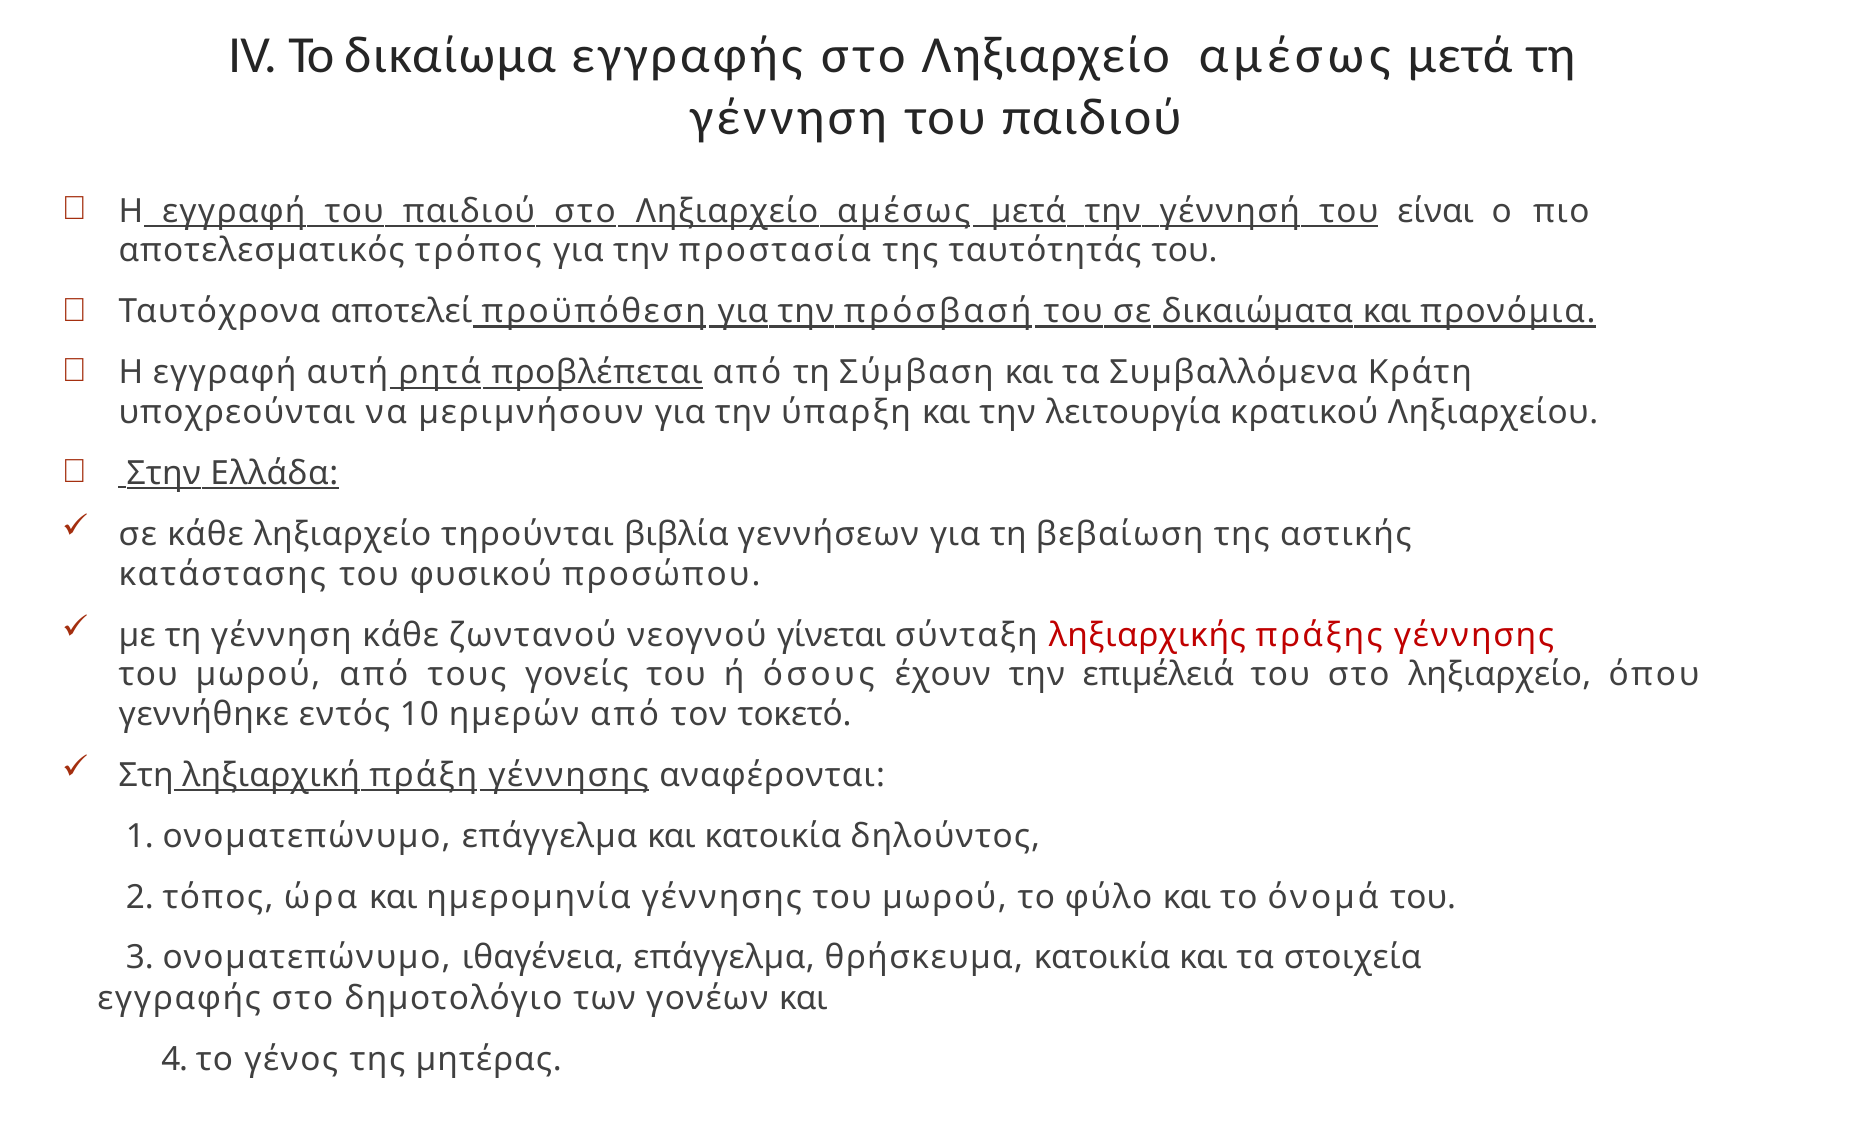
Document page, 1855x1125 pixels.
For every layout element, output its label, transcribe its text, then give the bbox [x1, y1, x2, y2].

text_box Η εγγραφή του παιδιού στο Ληξιαρχείο αμέσως μετά την γέννησή του είναι ο πιο αποτελεσματικός τρόπος για την προστασία της ταυτότητάς του. Ταυτόχρονα αποτελεί προϋπόθεση για την πρόσβασή του σε δικαιώματα και προνόμια. Η εγγραφή αυτή ρητά προβλέπεται από τη Σύμβαση και τα Συμβαλλόμενα Κράτη υποχρεούνται να μεριμνήσουν για την ύπαρξη και την λειτουργία κρατικού Ληξιαρχείου. Στην Ελλάδα: σε κάθε ληξιαρχείο τηρούνται βιβλία γεννήσεων για τη βεβαίωση της αστικής κατάστασης του φυσικού προσώπου. με τη γέννηση κάθε ζωντανού νεογνού γίνεται σύνταξη ληξιαρχικής πράξης γέννησης του μωρού, από τους γονείς του ή όσους έχουν την επιμέλειά του στο ληξιαρχείο, όπου γεννήθηκε εντός 10 ημερών από τον τοκετό. Στη ληξιαρχική πράξη γέννησης αναφέρονται: ονοματεπώνυμο, επάγγελμα και κατοικία δηλούντος, τόπος, ώρα και ημερομηνία γέννησης του μωρού, το φύλο και το όνομά του. ονοματεπώνυμο, ιθαγένεια, επάγγελμα, θρήσκευμα, κατοικία και τα στοιχεία [59, 186, 1733, 976]
text_box εγγραφής στο δημοτολόγιο των γονέων και 4. το γένος της μητέρας. [95, 953, 1619, 1078]
title IV. Το δικαίωμα εγγραφής στο Ληξιαρχείο αμέσως μετά τη γέννηση του παιδιού [130, 0, 1673, 177]
